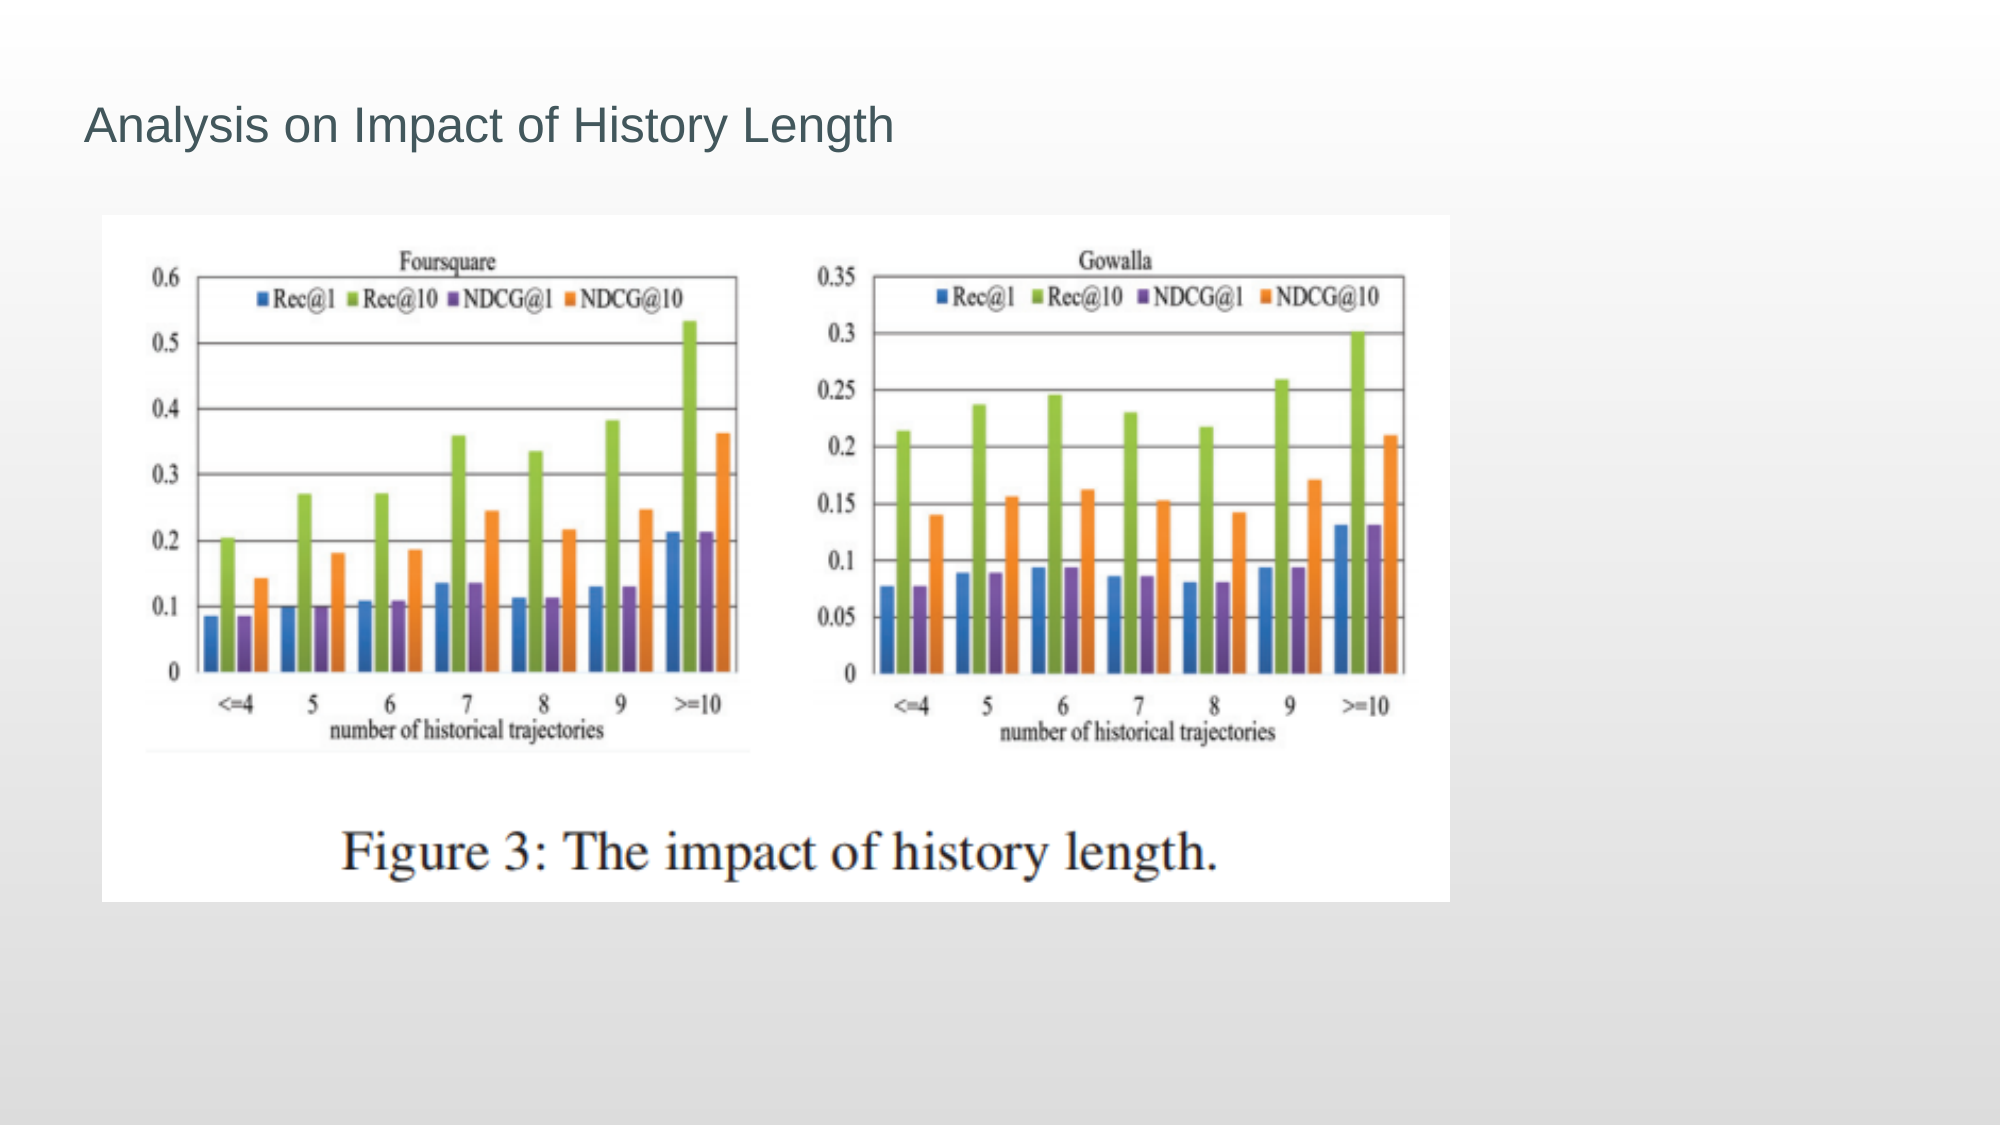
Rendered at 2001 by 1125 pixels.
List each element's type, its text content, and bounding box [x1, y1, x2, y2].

picture [102, 215, 1450, 902]
text_box Analysis on Impact of History Length [69, 85, 1076, 160]
